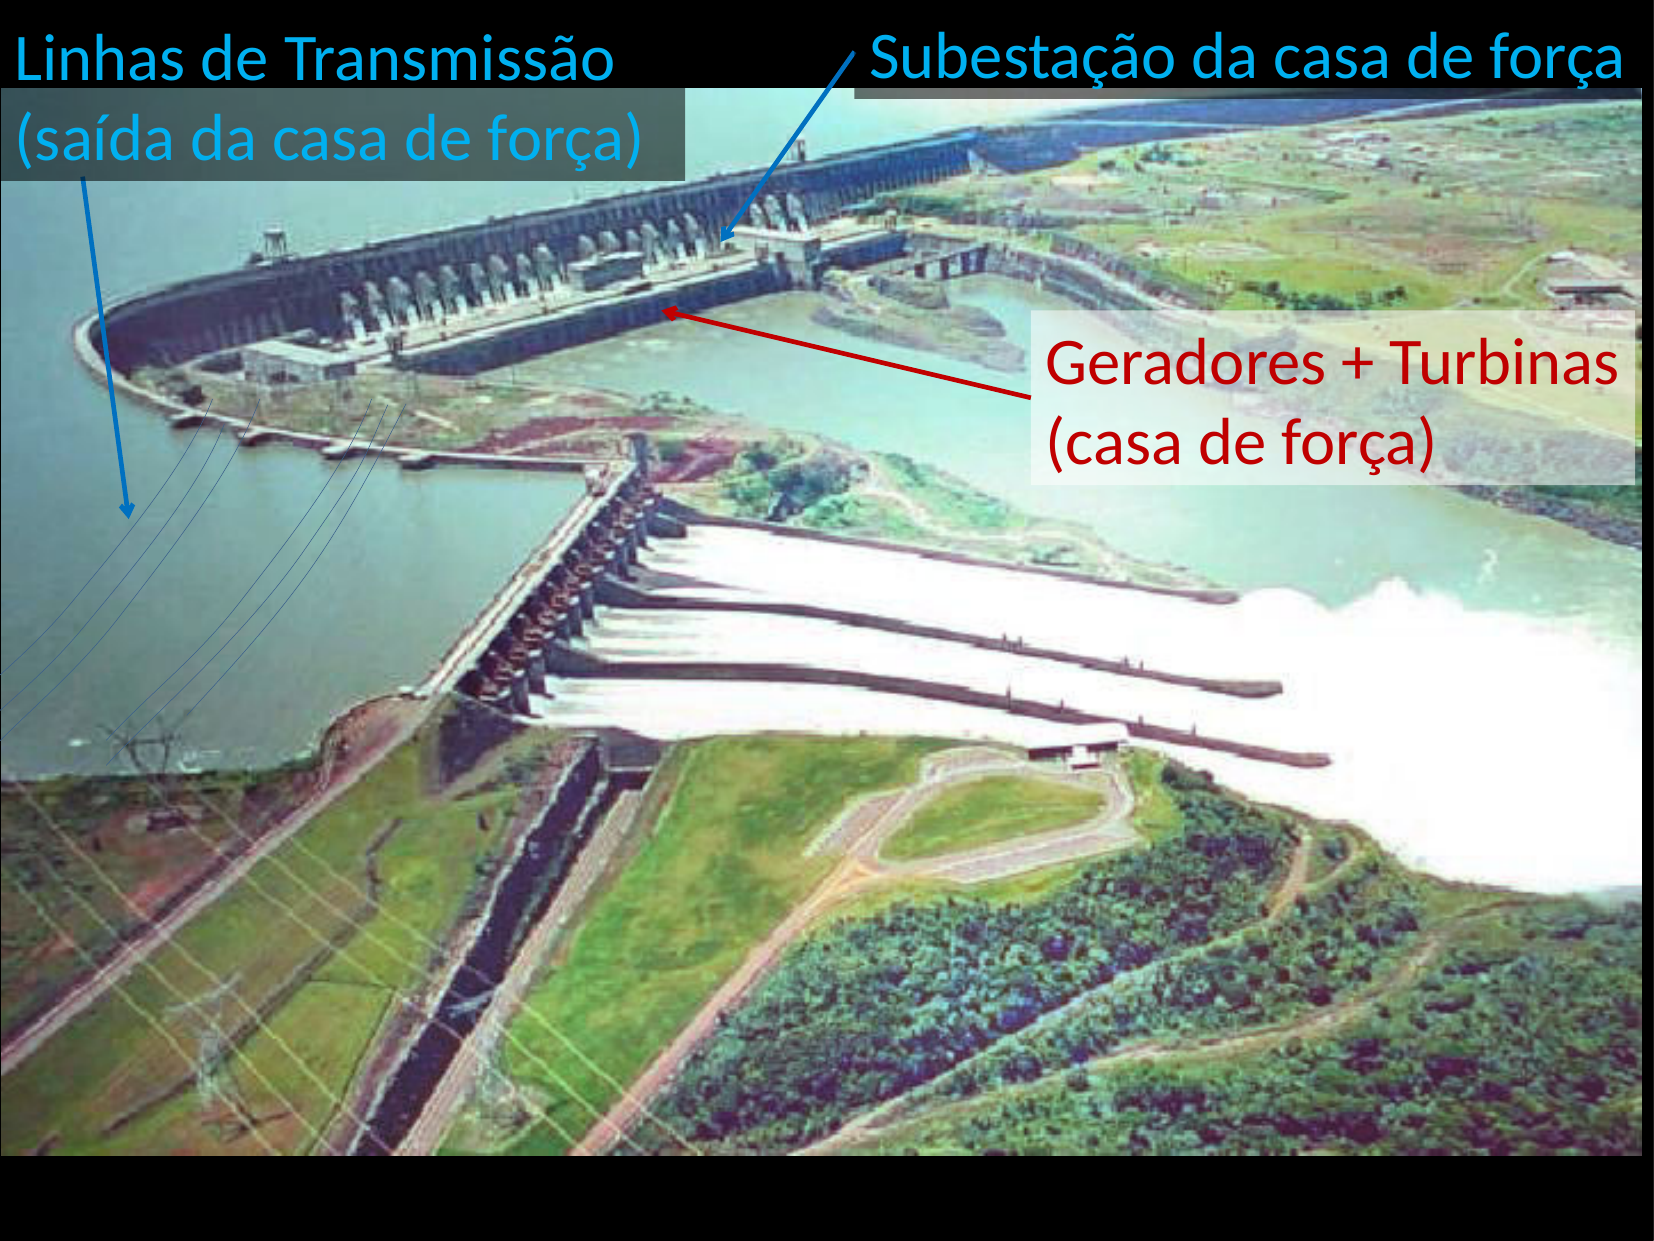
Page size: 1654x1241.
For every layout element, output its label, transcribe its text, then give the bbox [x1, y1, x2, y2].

picture [1, 88, 1643, 1156]
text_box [720, 51, 851, 243]
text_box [82, 176, 129, 520]
text_box Subestação da casa de força [854, 4, 1642, 87]
text_box [0, 0, 1654, 1241]
text_box Linhas de Transmissão (saída da casa de força) [0, 6, 686, 87]
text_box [661, 310, 1028, 400]
